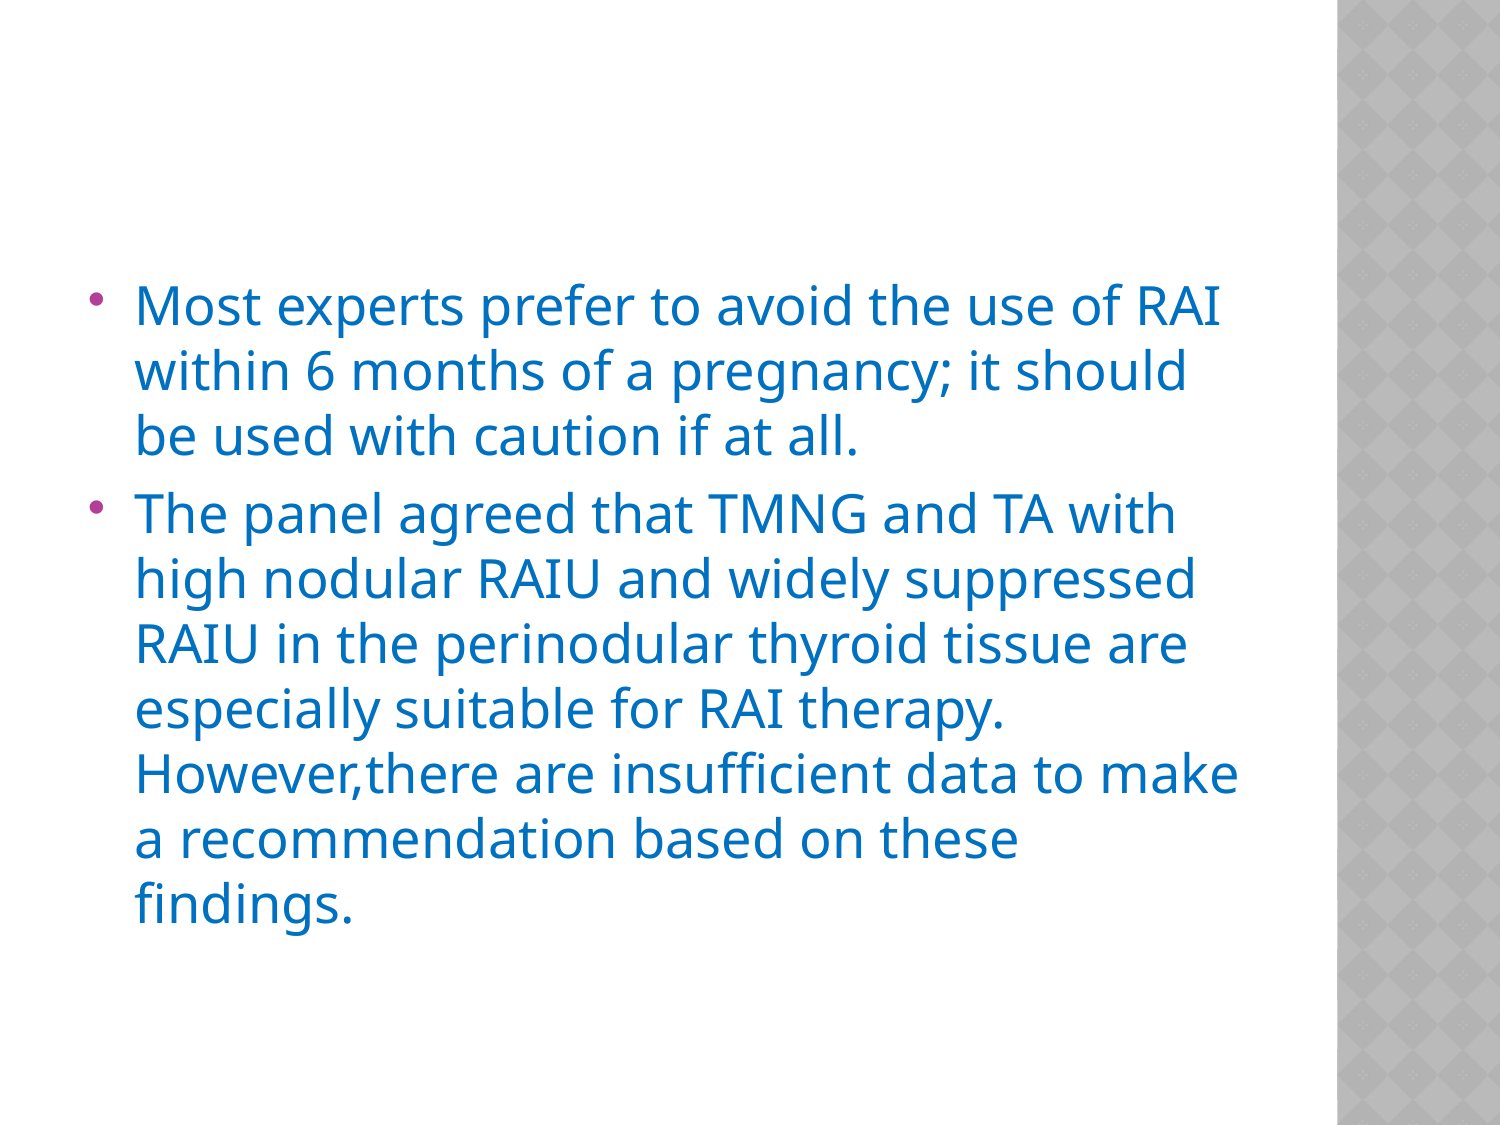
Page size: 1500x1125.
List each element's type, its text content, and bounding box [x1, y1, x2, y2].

list Most experts prefer to avoid the use of RAI within 6 months of a pregnancy; it should be used with caution if at all. The panel agreed that TMNG and TA with high nodular RAIU and widely suppressed RAIU in the perinodular thyroid tissue are especially suitable for RAI therapy. However,there are insufficient data to make a recommendation based on these findings. [75, 264, 1263, 1059]
